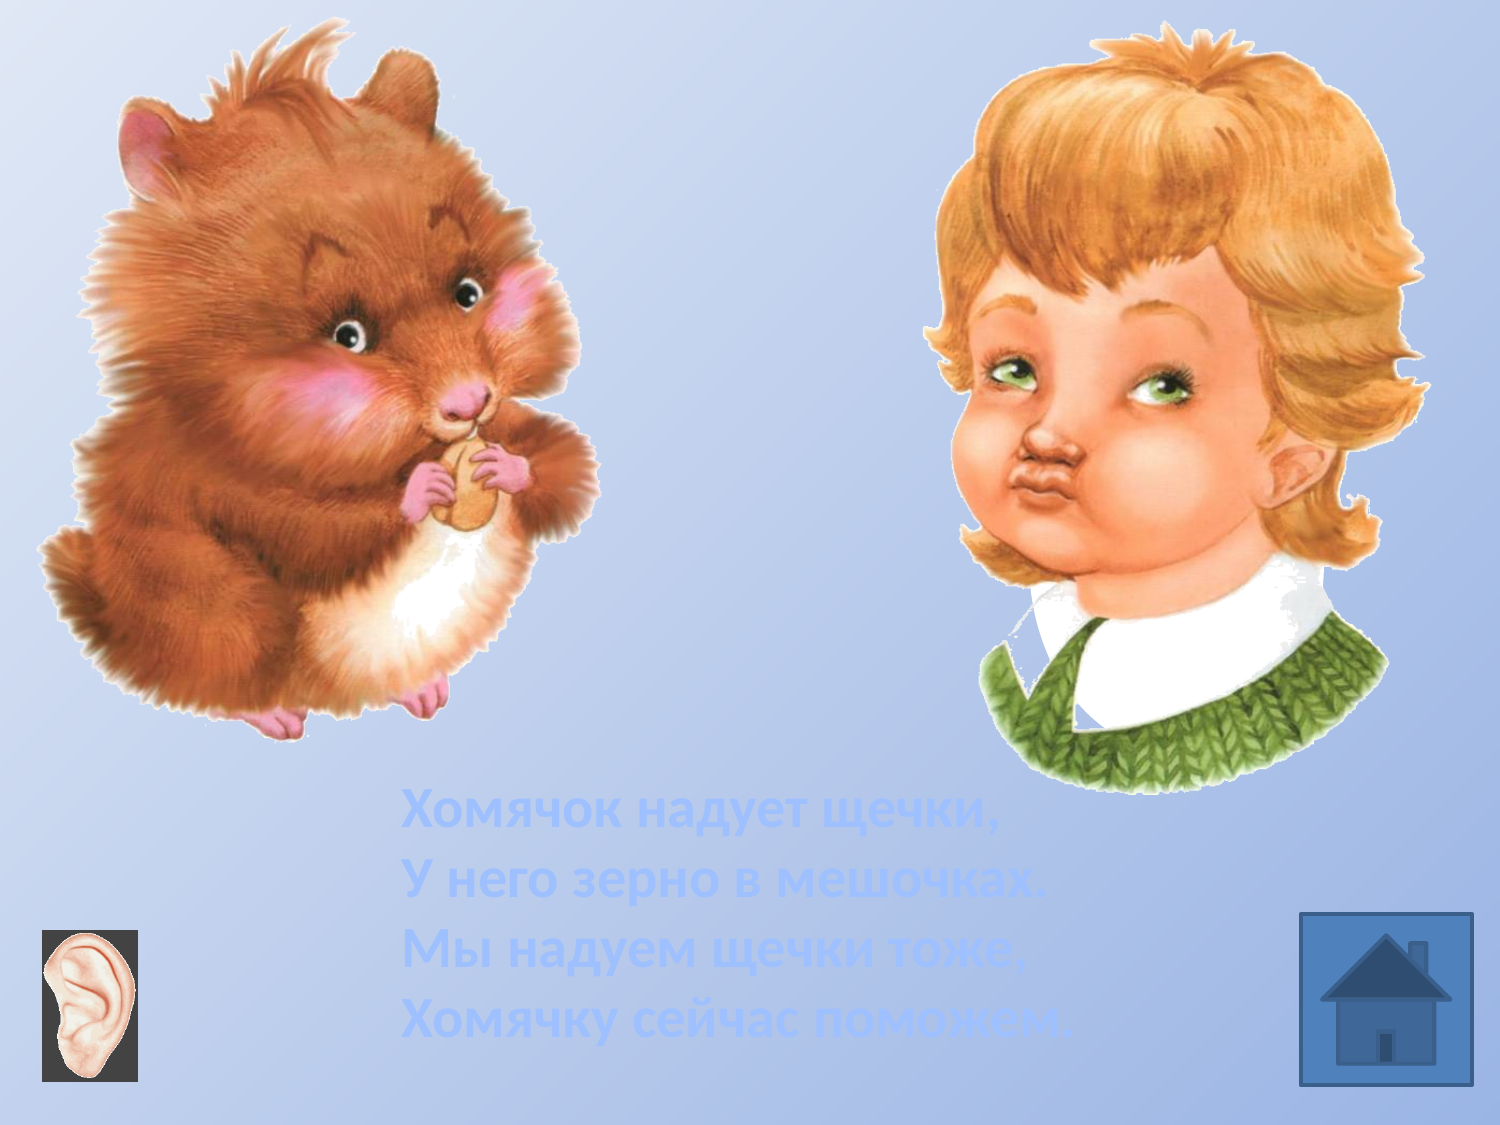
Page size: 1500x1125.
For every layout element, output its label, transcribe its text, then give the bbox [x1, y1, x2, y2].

text_box Хомячок надует щечки, У него зерно в мешочках. Мы надуем щечки тоже, Хомячку сейчас поможем. [386, 761, 1137, 1057]
picture [866, 0, 1500, 796]
text_box [1299, 912, 1474, 1087]
picture [40, 928, 140, 1083]
picture [0, 0, 627, 795]
